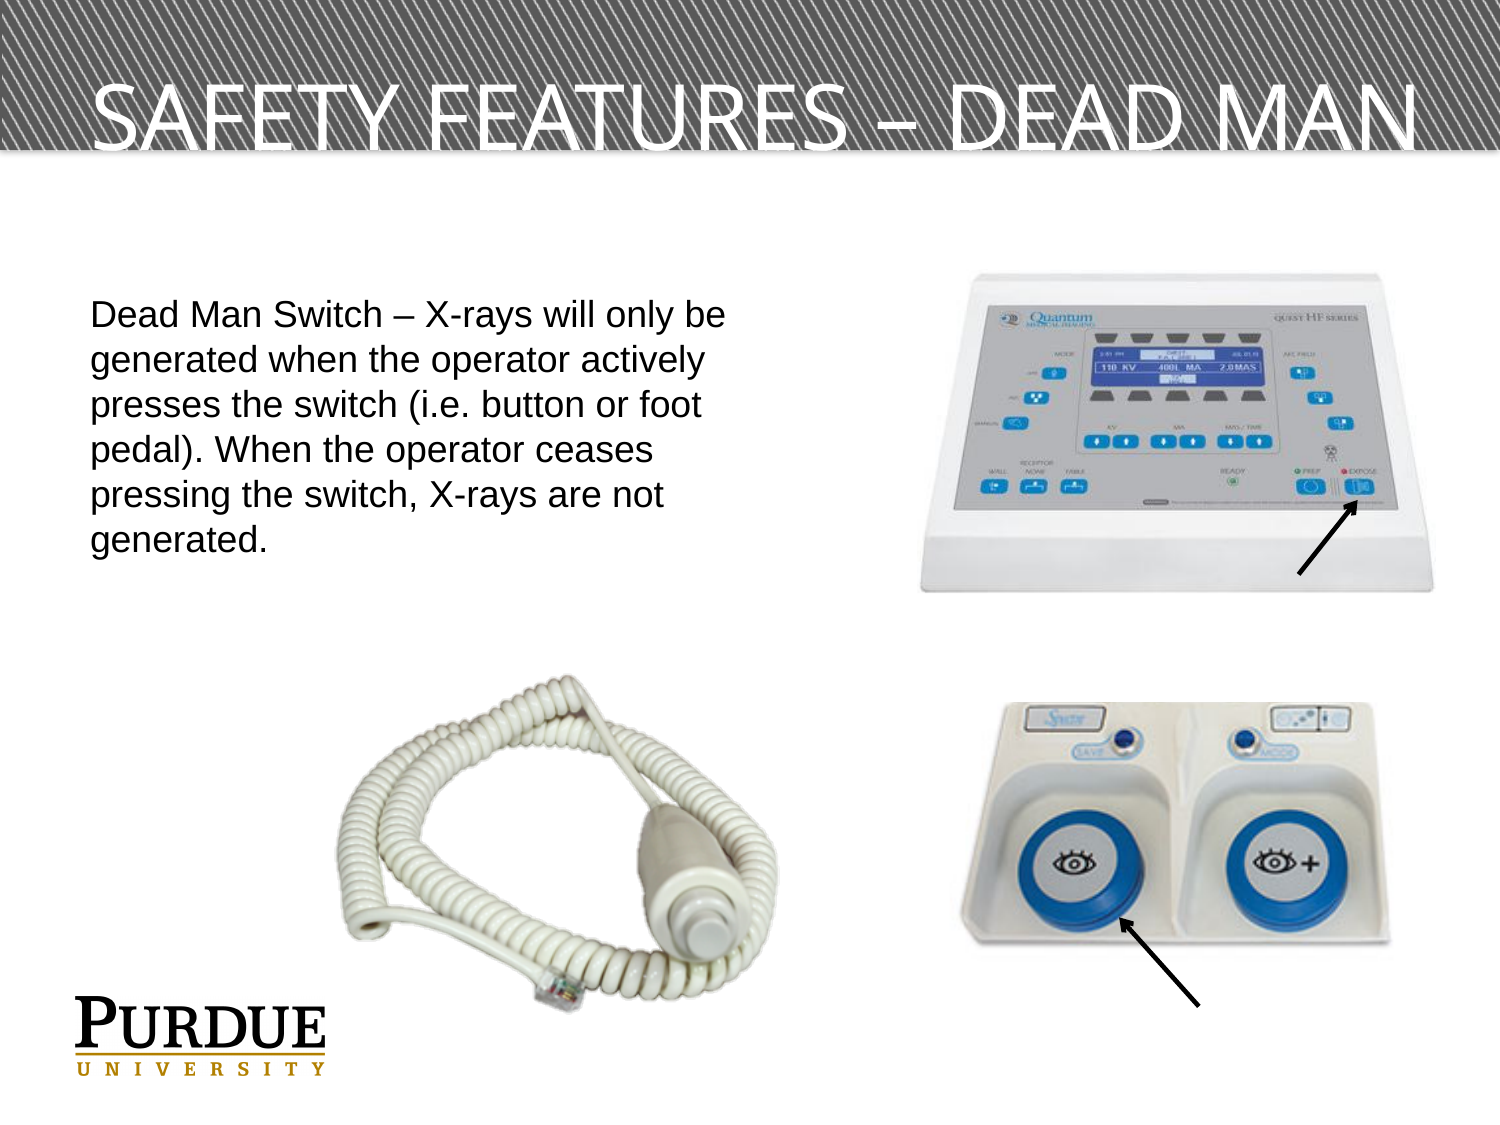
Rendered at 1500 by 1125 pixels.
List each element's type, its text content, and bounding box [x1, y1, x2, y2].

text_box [1298, 499, 1358, 575]
picture [946, 702, 1408, 963]
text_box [1118, 917, 1200, 1007]
list Dead Man Switch – X-rays will only be generated when the operator actively presses the switch (i.e. button or foot pedal). When the operator ceases pressing the switch, X-rays are not generated. [75, 282, 805, 975]
picture [75, 641, 818, 1076]
title Safety features – dead man switch [75, 51, 1500, 175]
picture [917, 269, 1437, 598]
